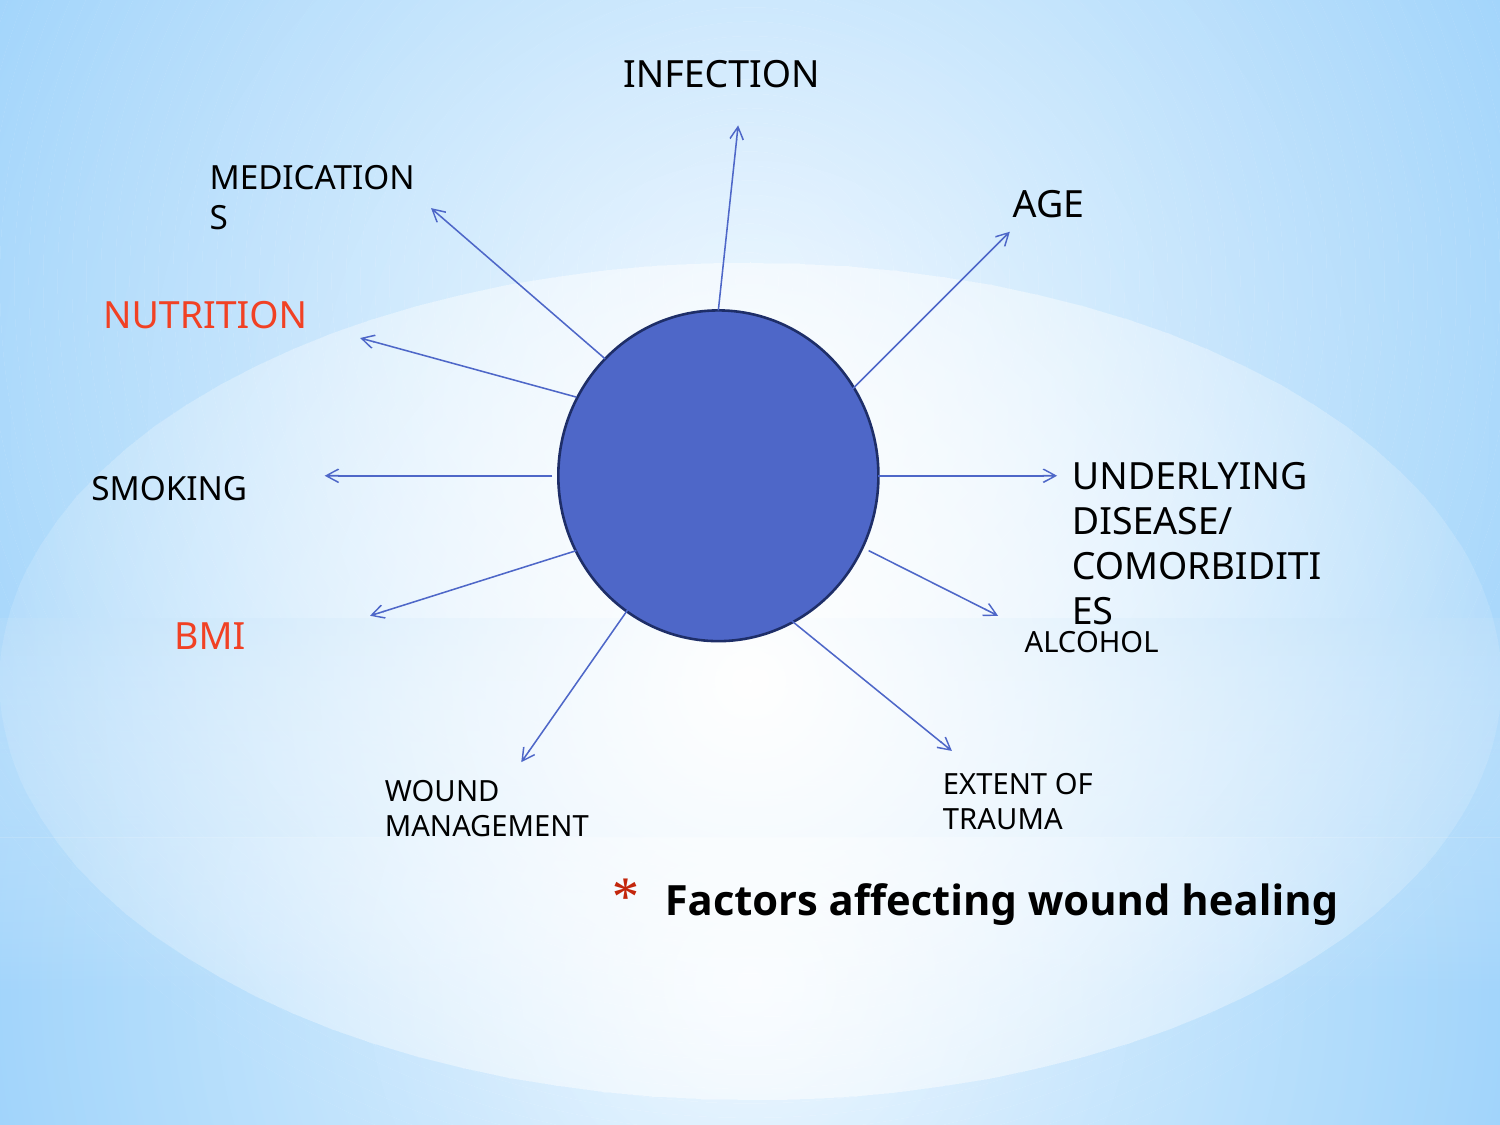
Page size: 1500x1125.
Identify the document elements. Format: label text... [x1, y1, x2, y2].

text_box INFECTION [608, 42, 892, 103]
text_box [521, 604, 632, 763]
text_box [718, 125, 739, 311]
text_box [369, 550, 577, 617]
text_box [430, 207, 606, 359]
text_box BMI [159, 604, 361, 665]
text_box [868, 550, 999, 617]
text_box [844, 231, 1010, 398]
text_box UNDERLYING DISEASE/ COMORBIDITIES [1057, 444, 1353, 640]
title Factors affecting wound healing [285, 866, 1354, 1054]
text_box SMOKING [76, 459, 313, 515]
text_box ALCOHOL [1009, 615, 1246, 666]
text_box WOUND MANAGEMENT [369, 765, 618, 850]
text_box EXTENT OF TRAUMA [928, 758, 1224, 843]
text_box AGE [997, 172, 1211, 233]
text_box NUTRITION [88, 283, 349, 344]
text_box MEDICATIONS [194, 148, 431, 244]
text_box [557, 309, 880, 643]
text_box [359, 337, 577, 398]
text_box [785, 615, 953, 752]
